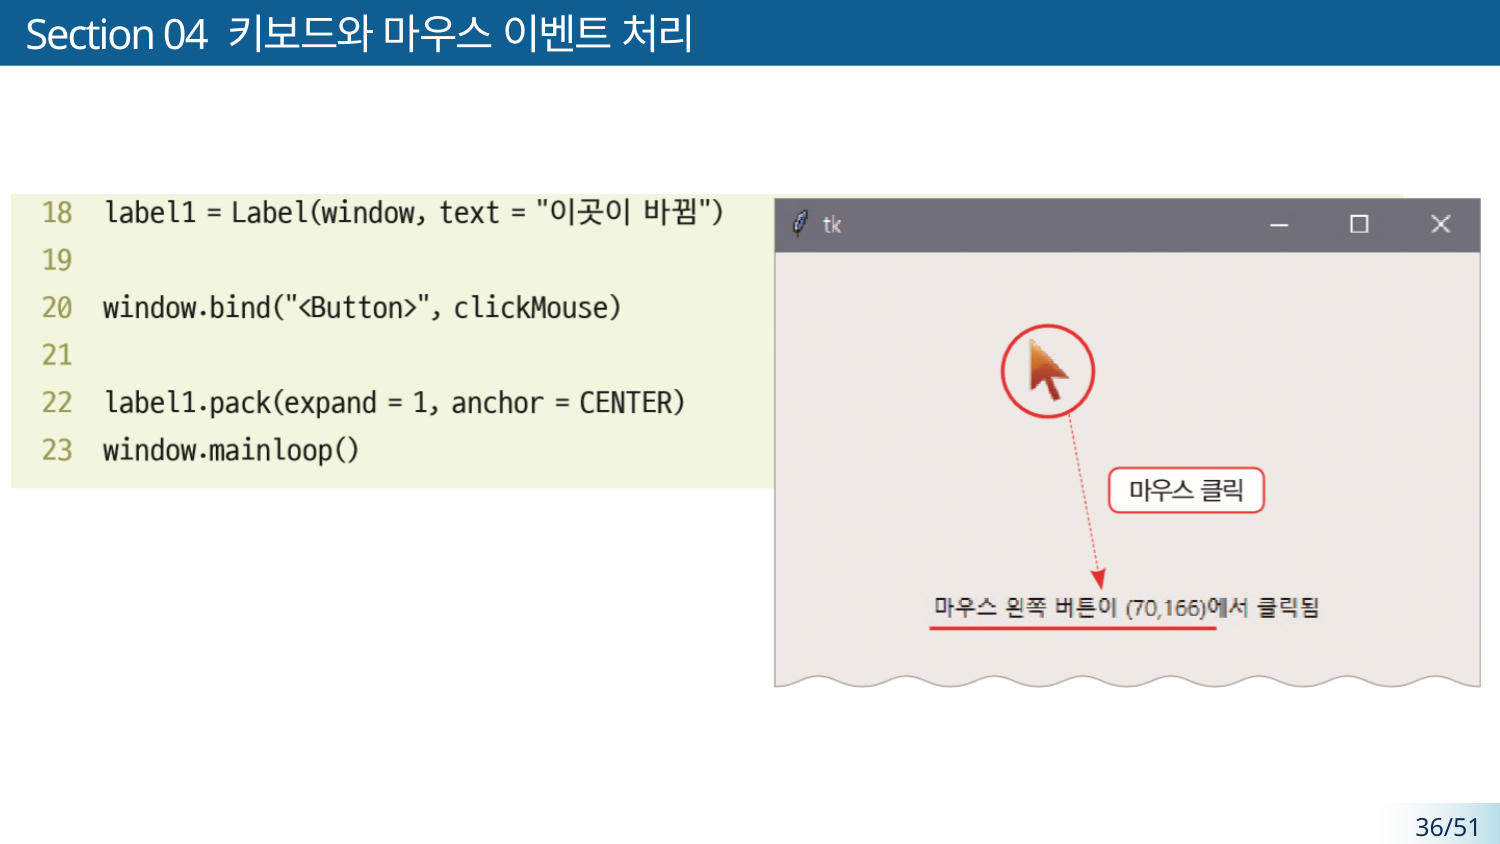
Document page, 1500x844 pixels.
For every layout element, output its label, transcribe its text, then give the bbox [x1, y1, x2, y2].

title Section 04 키보드와 마우스 이벤트 처리 [10, 3, 1288, 62]
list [10, 194, 1482, 694]
